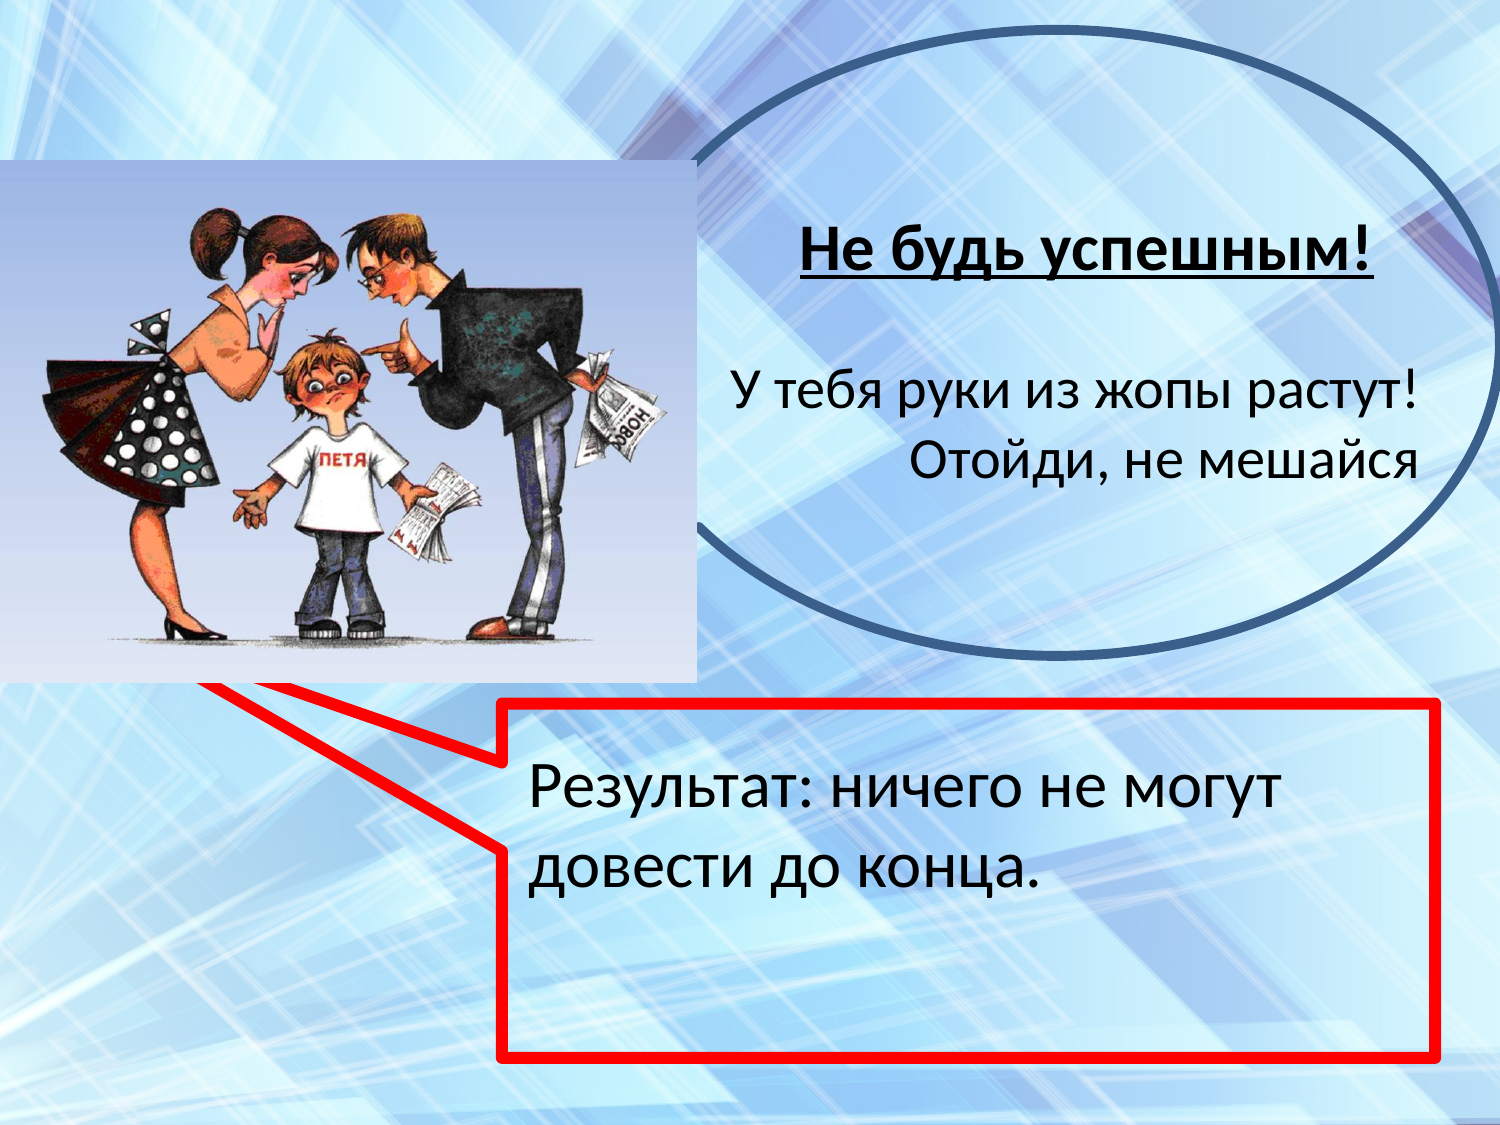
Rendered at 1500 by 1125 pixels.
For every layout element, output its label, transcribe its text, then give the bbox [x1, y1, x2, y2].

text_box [501, 703, 1436, 1059]
picture [0, 159, 697, 683]
text_box Не будь успешным! [738, 196, 1436, 291]
text_box [695, 27, 1500, 658]
text_box У тебя руки из жопы растут! Отойди, не мешайся [701, 342, 1436, 498]
